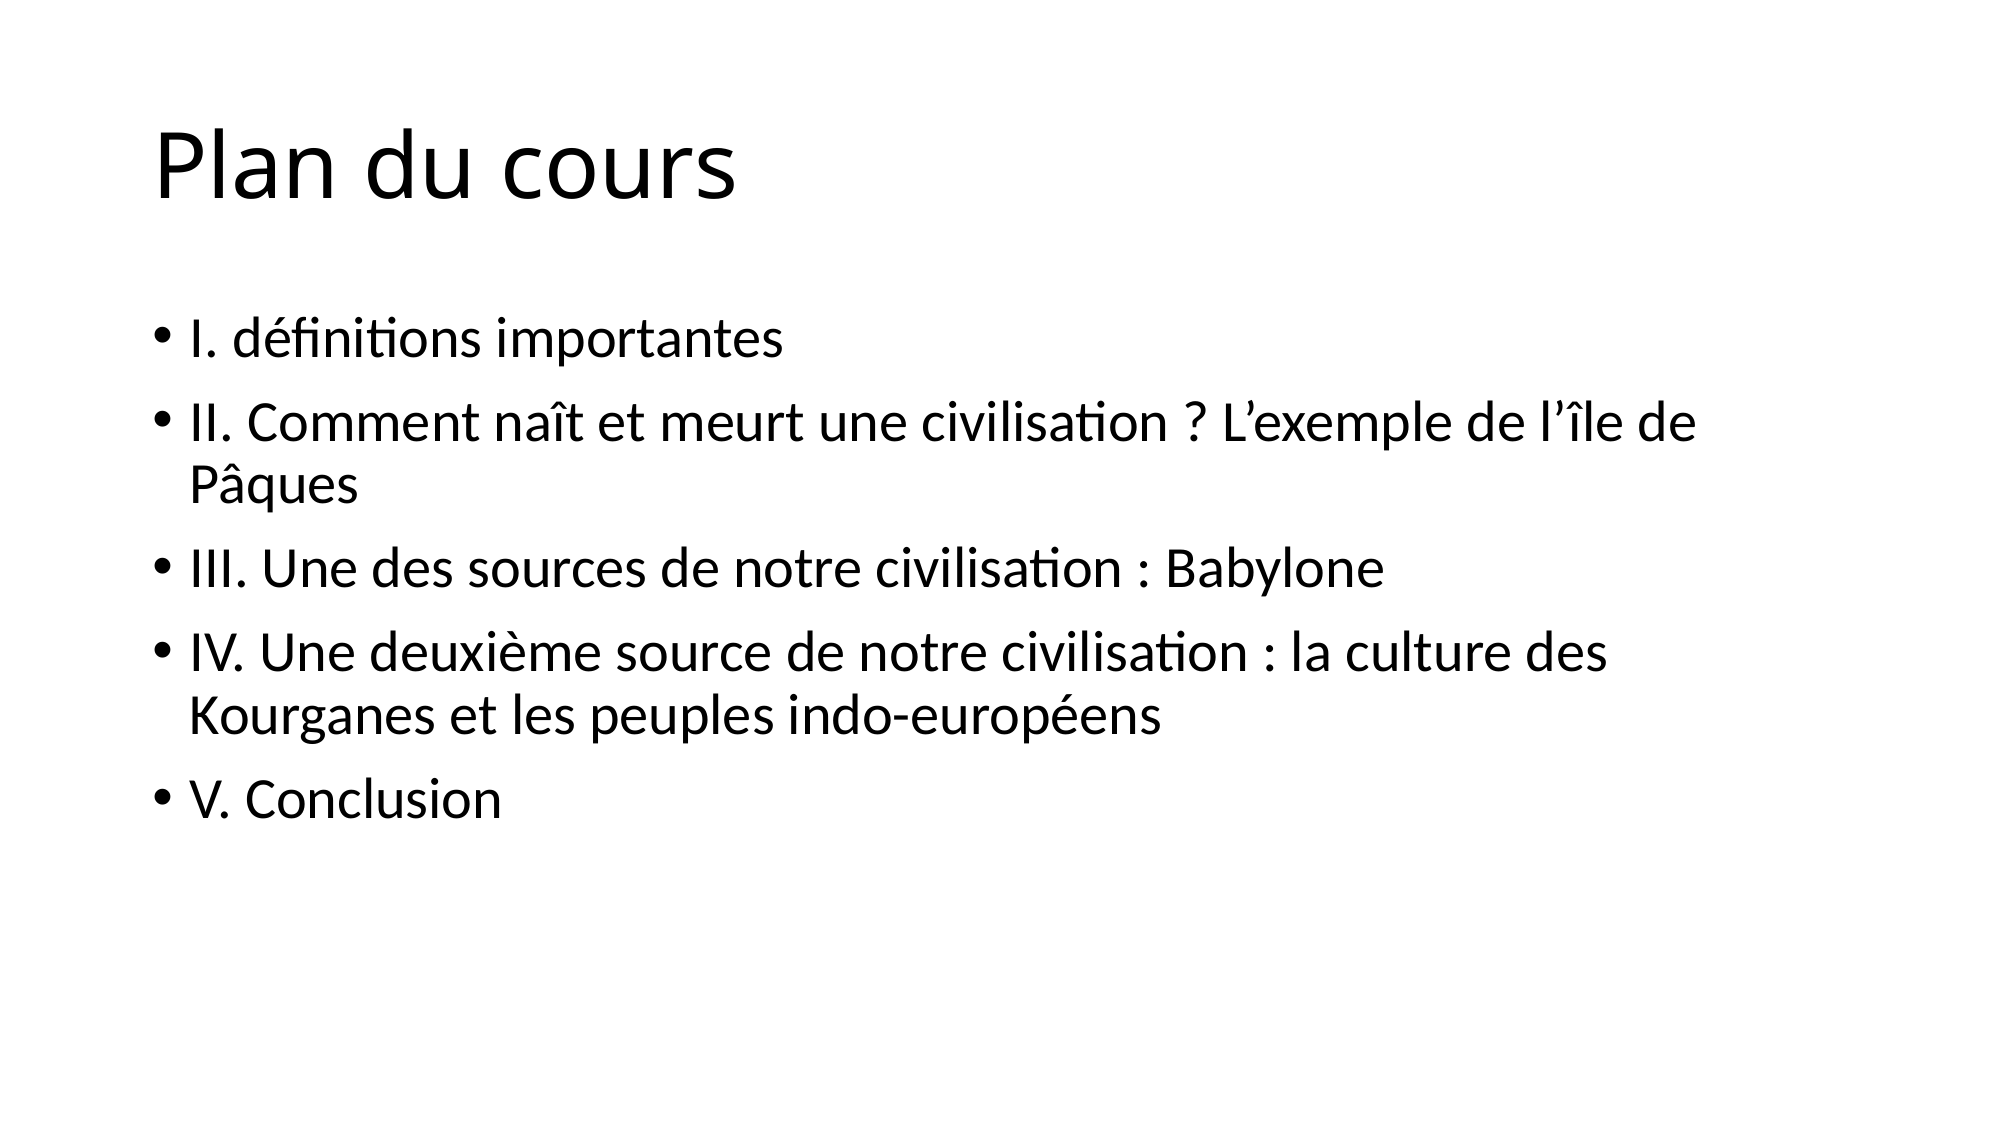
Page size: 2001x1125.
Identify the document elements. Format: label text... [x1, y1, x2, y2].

list I. définitions importantes II. Comment naît et meurt une civilisation ? L’exemple de l’île de Pâques III. Une des sources de notre civilisation : Babylone IV. Une deuxième source de notre civilisation : la culture des Kourganes et les peuples indo-européens V. Conclusion [137, 299, 1863, 1014]
title Plan du cours [137, 59, 1863, 278]
